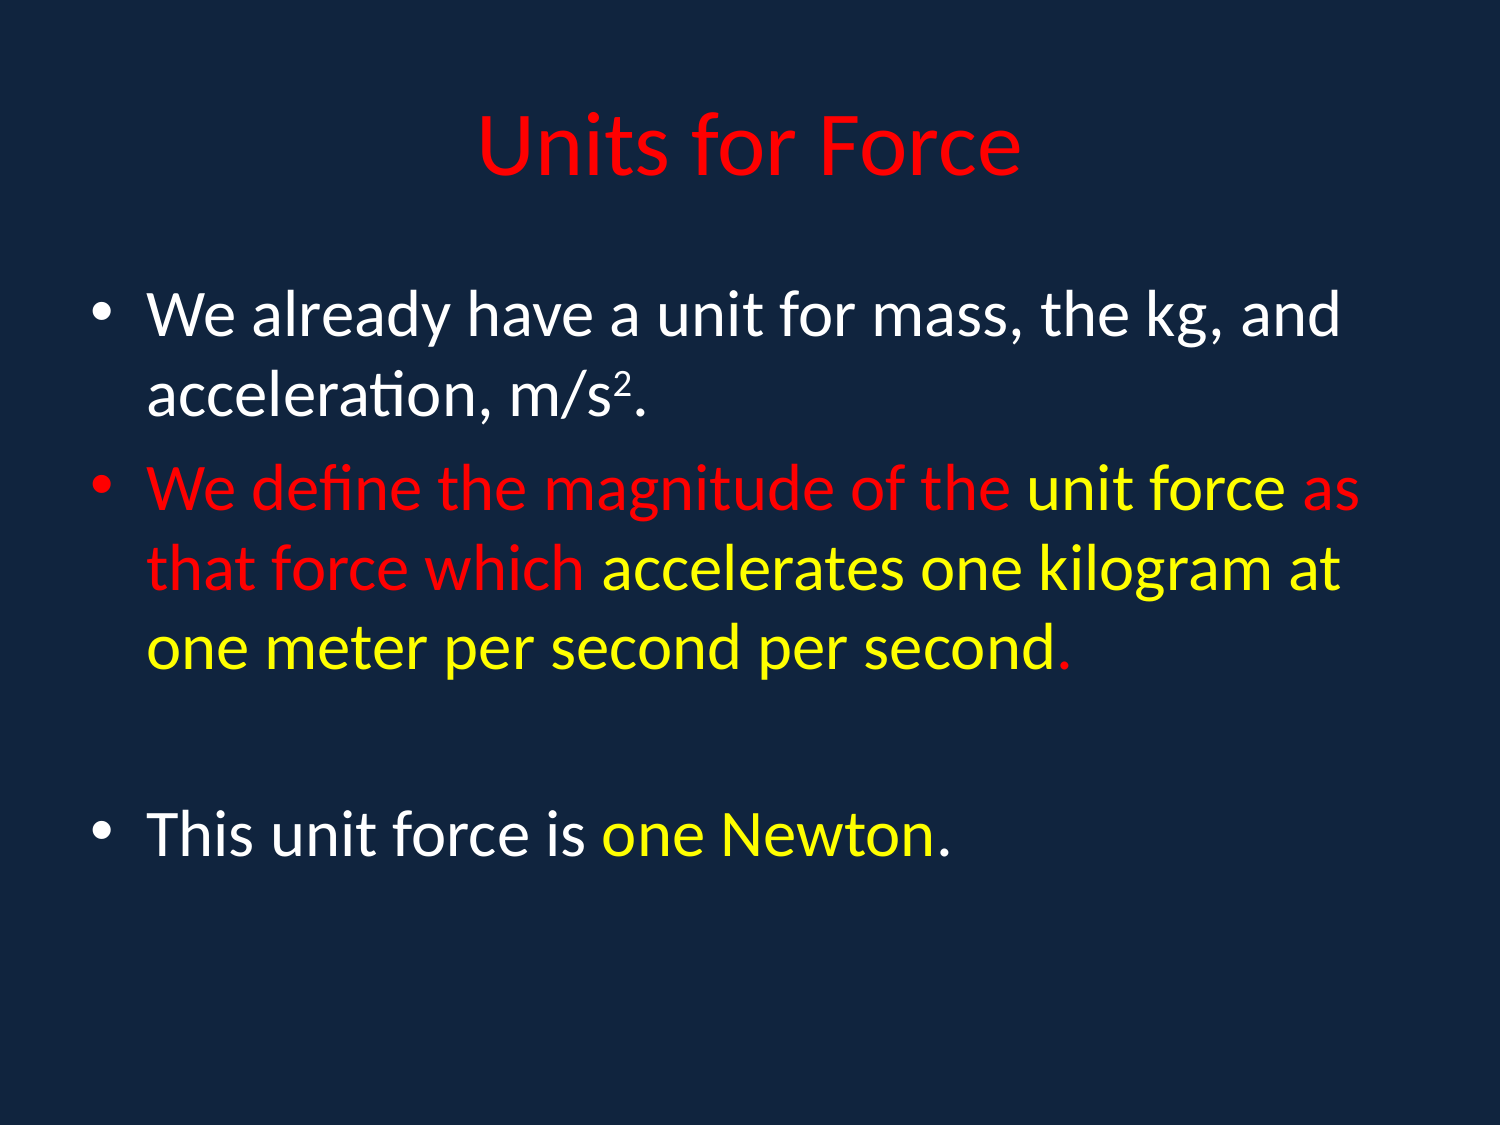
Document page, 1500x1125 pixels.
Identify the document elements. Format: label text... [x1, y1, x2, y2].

title Units for Force [75, 45, 1425, 233]
list We already have a unit for mass, the kg, and acceleration, m/s2. We define the magnitude of the unit force as that force which accelerates one kilogram at one meter per second per second. This unit force is one Newton. [75, 262, 1425, 1005]
